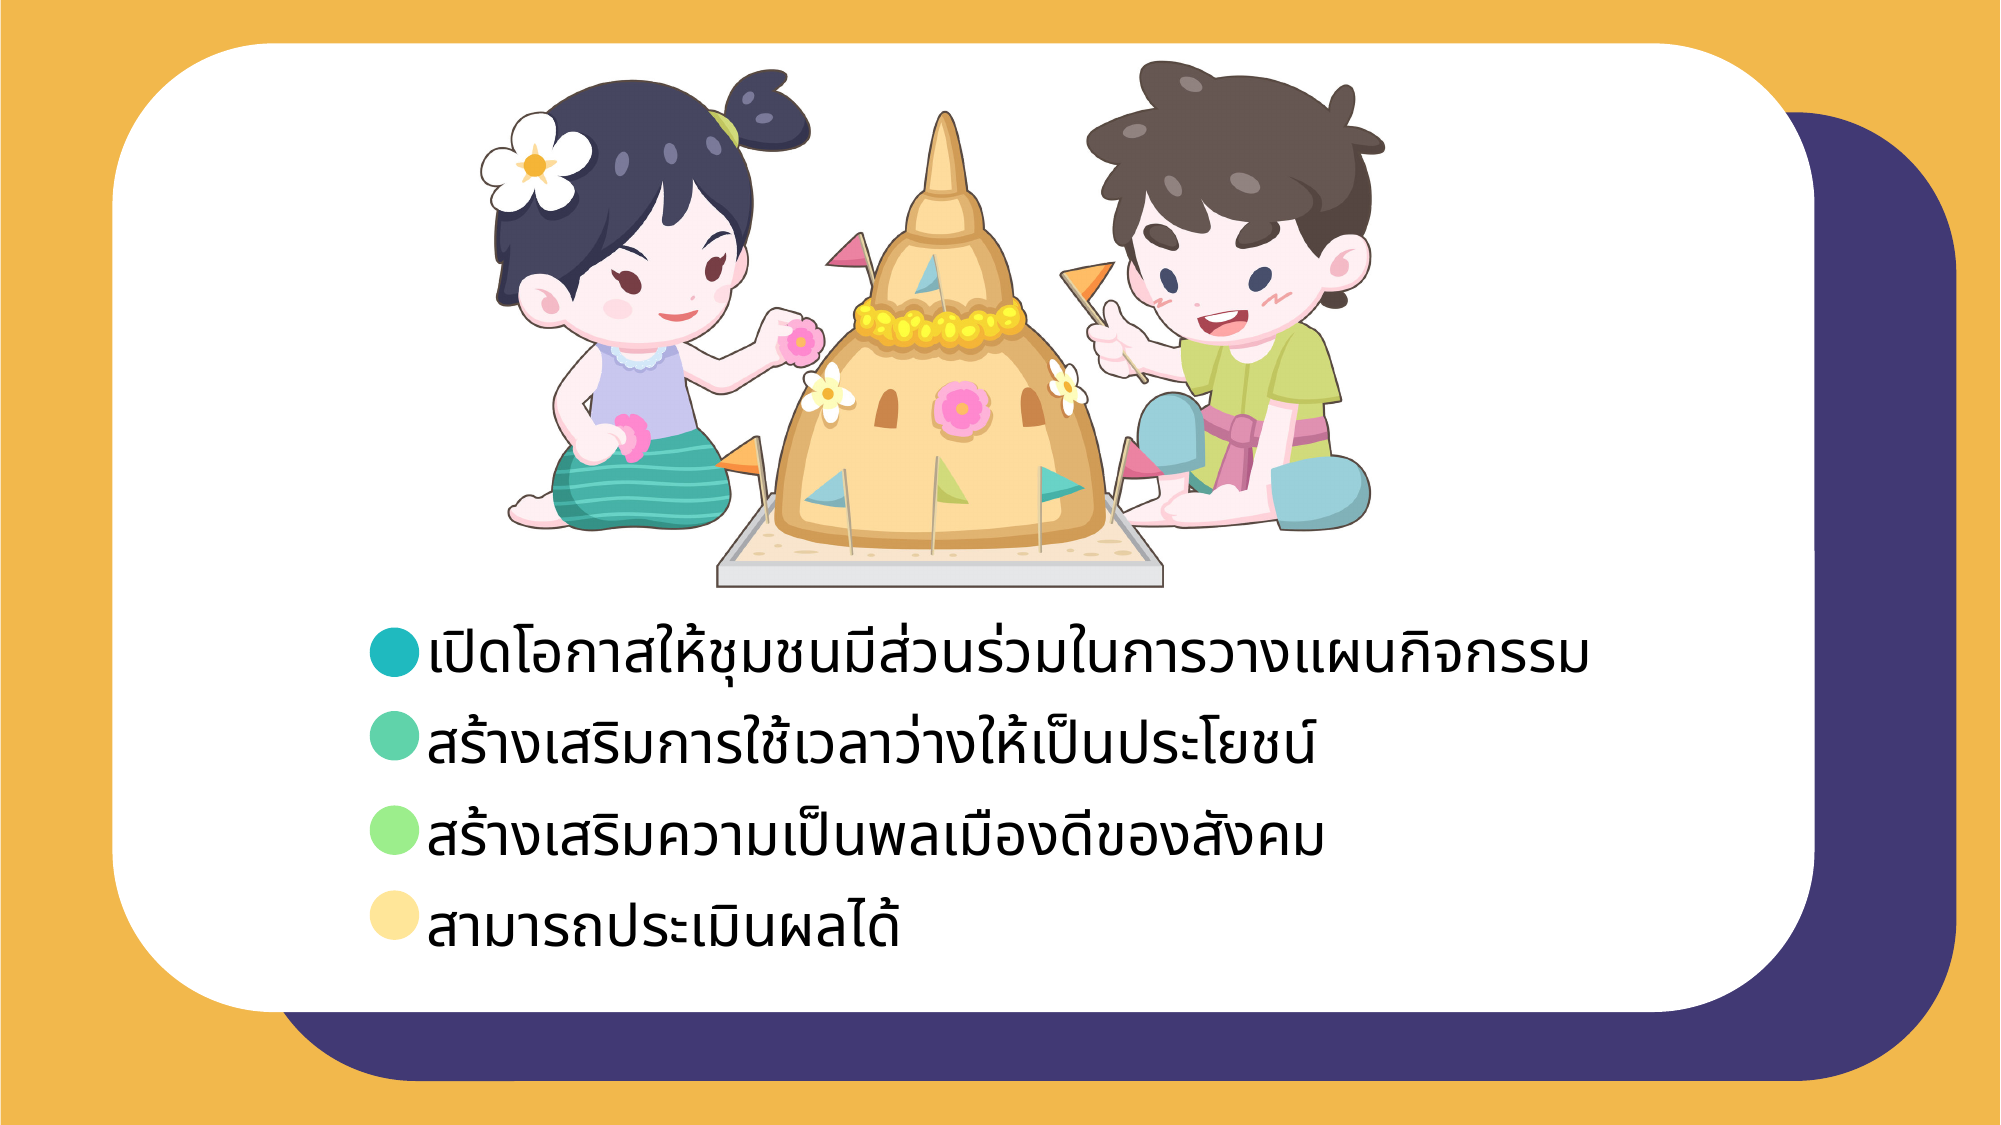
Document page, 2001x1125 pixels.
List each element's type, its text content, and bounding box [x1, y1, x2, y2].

text_box - เปิดโอกาสให้ชุมชนมีส่วนร่วมในการวางแผนกิจกรรม - สร้างเสริมการใช้เวลาว่างให้เป็นประโยชน์ - สร้างเสริมความเป็นพลเมืองดีของสังคม - สามารถประเมินผลได้ [230, 601, 1803, 966]
text_box [368, 804, 421, 856]
text_box [368, 889, 421, 941]
picture [417, 0, 1448, 736]
text_box [283, 111, 1958, 1083]
text_box [368, 709, 421, 762]
text_box [0, 0, 2000, 1125]
text_box [1448, 42, 1816, 914]
text_box [368, 626, 417, 678]
text_box [111, 42, 1768, 1014]
